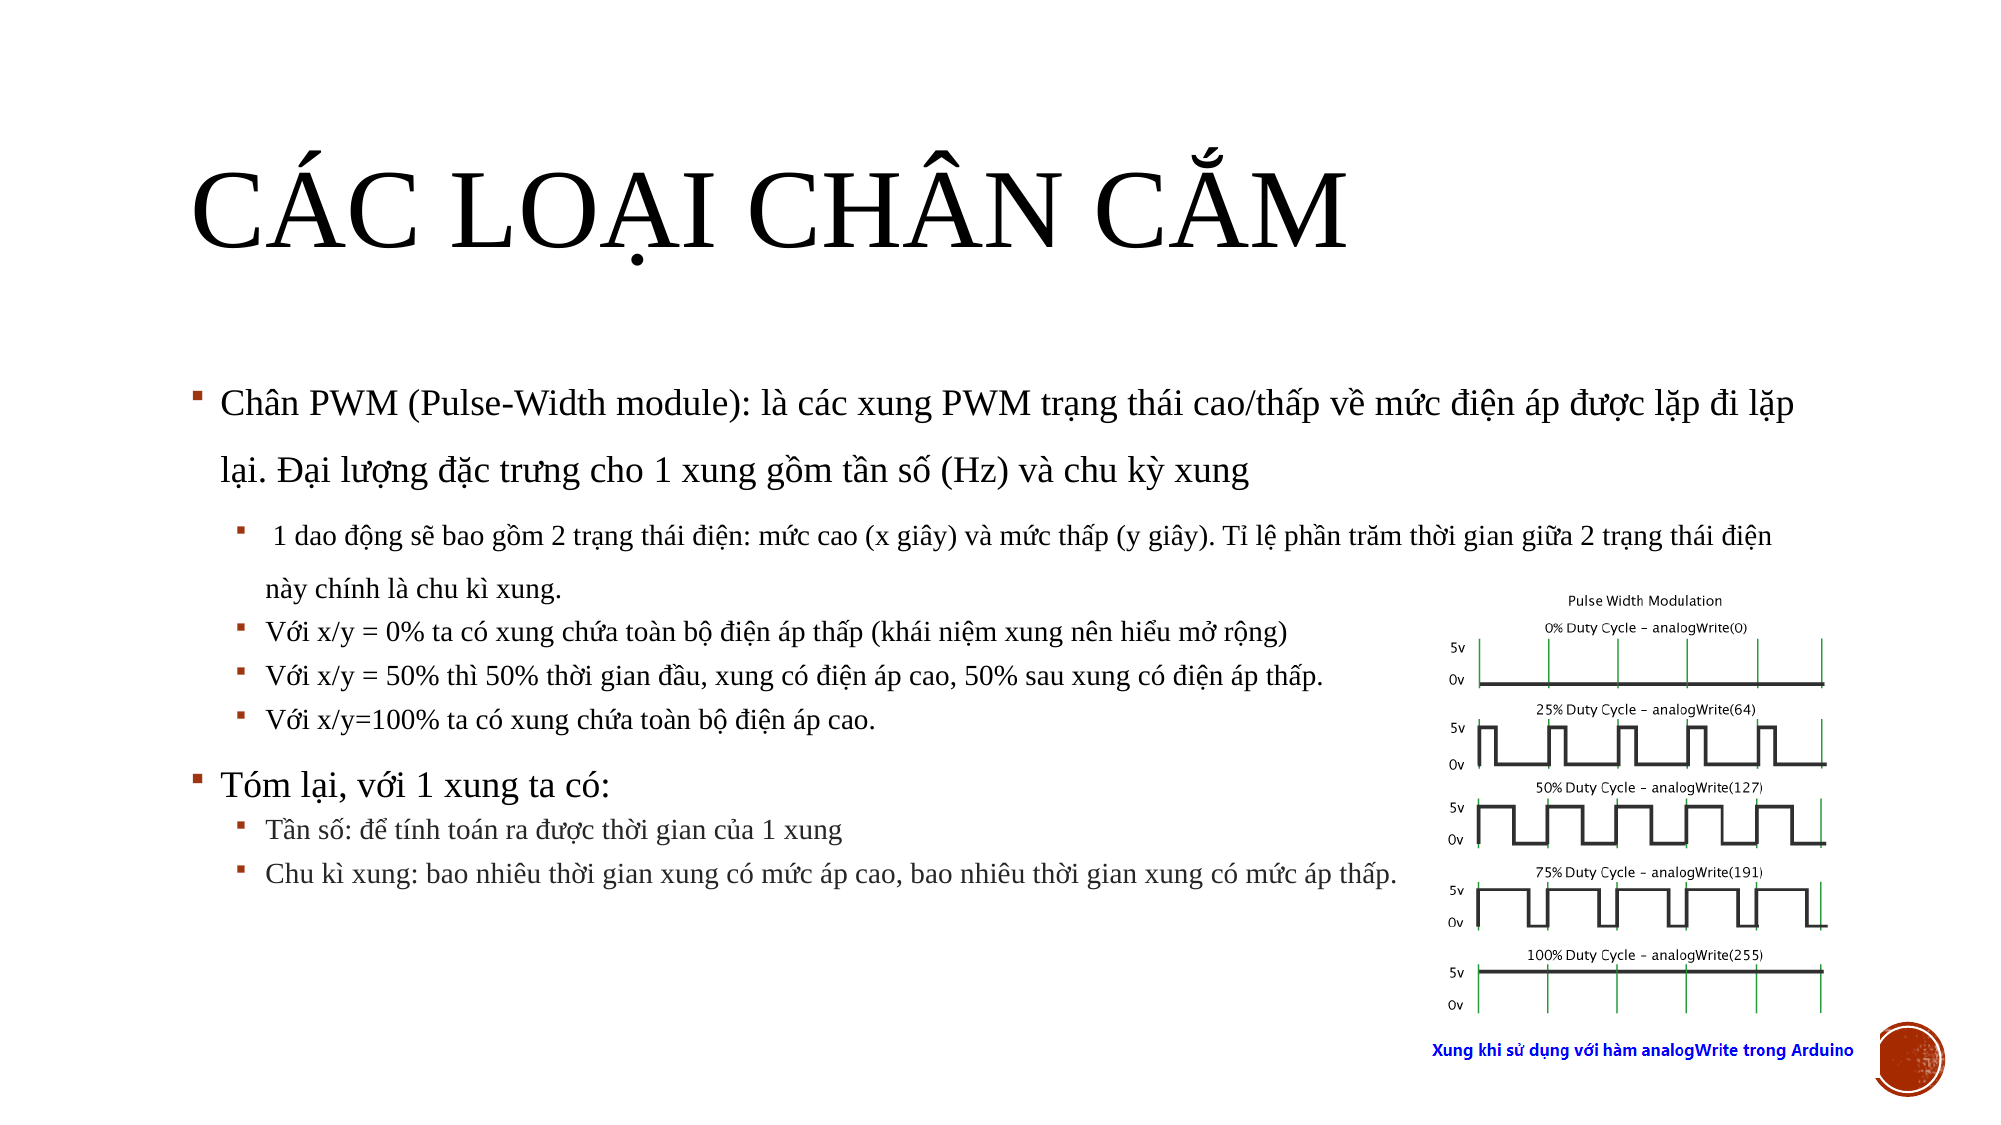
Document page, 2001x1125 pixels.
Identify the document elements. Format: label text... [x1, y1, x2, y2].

list Chân PWM (Pulse-Width module): là các xung PWM trạng thái cao/thấp về mức điện áp được lặp đi lặp lại. Đại lượng đặc trưng cho 1 xung gồm tần số (Hz) và chu kỳ xung 1 dao động sẽ bao gồm 2 trạng thái điện: mức cao (x giây) và mức thấp (y giây). Tỉ lệ phần trăm thời gian giữa 2 trạng thái điện này chính là chu kì xung. Với x/y = 0% ta có xung chứa toàn bộ điện áp thấp (khái niệm xung nên hiểu mở rộng) Với x/y = 50% thì 50% thời gian đầu, xung có điện áp cao, 50% sau xung có điện áp thấp. Với x/y=100% ta có xung chứa toàn bộ điện áp cao. Tóm lại, với 1 xung ta có: Tần số: để tính toán ra được thời gian của 1 xung Chu kì xung: bao nhiêu thời gian xung có mức áp cao, bao nhiêu thời gian xung có mức áp thấp. [175, 348, 1826, 1013]
title Các loại chân cắm [175, 79, 1826, 344]
picture [1404, 587, 1880, 1078]
